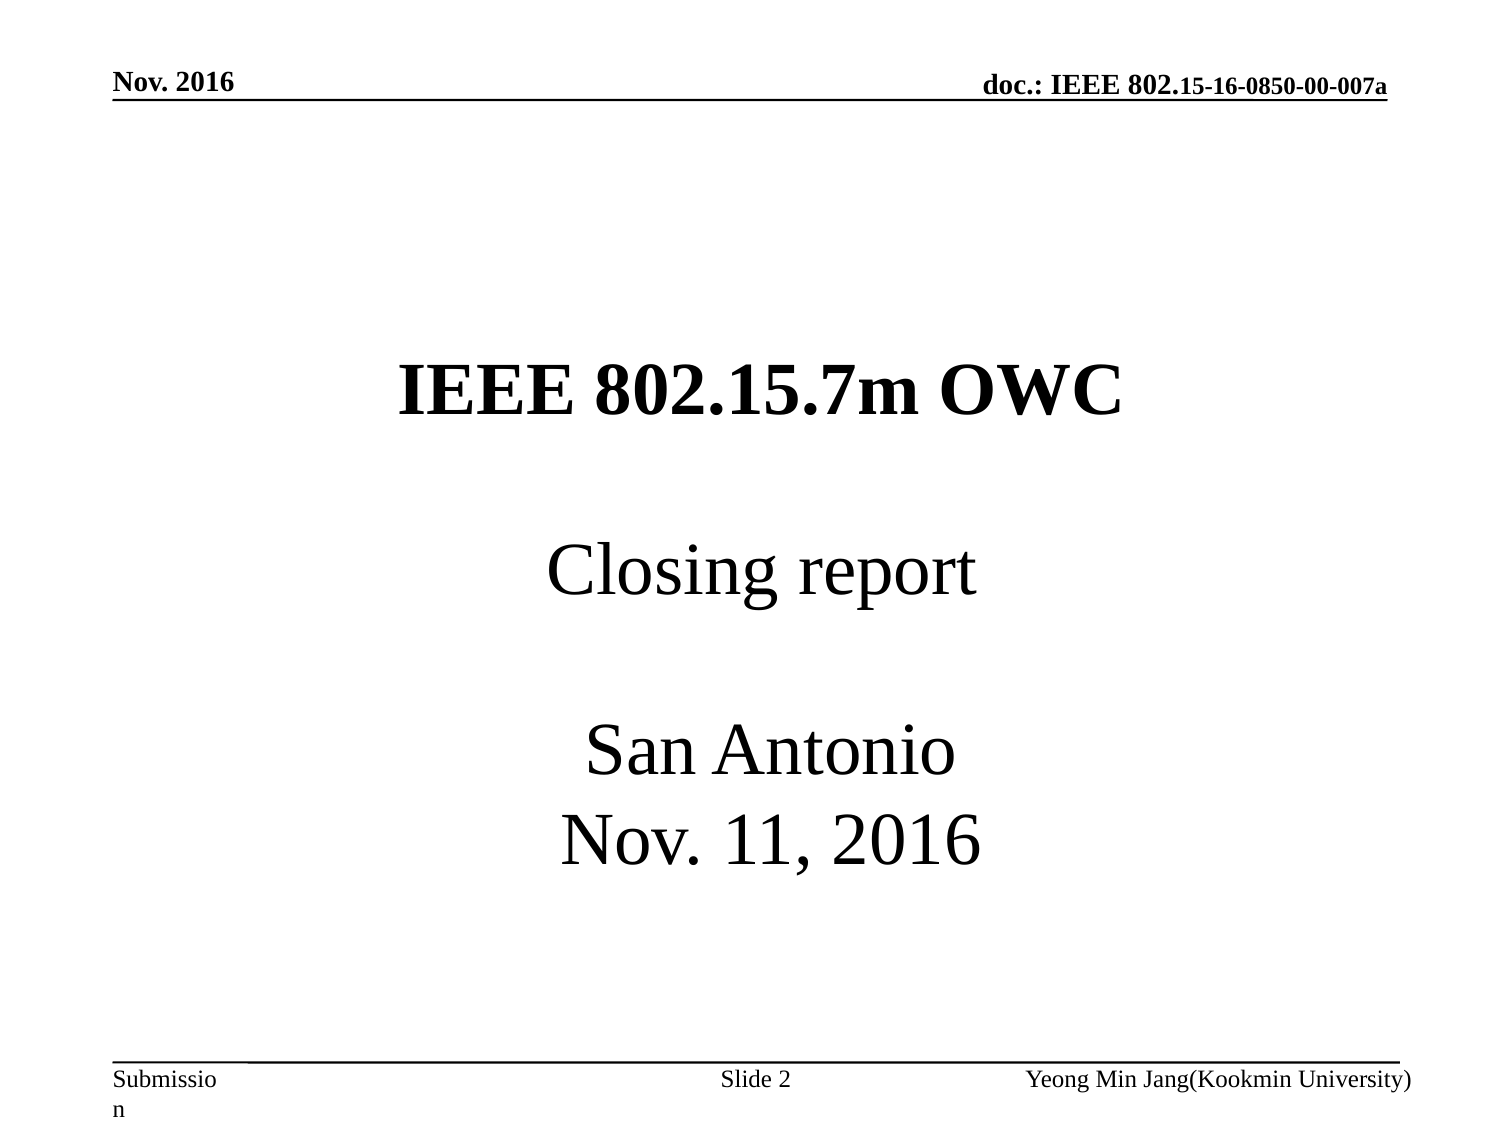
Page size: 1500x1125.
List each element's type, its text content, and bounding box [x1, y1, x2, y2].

title IEEE 802.15.7m OWC Closing report San Antonio Nov. 11, 2016 [135, 326, 1389, 894]
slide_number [112, 61, 376, 98]
footer Yeong Min Jang(Kookmin University) [899, 1061, 1413, 1093]
slide_number Slide 2 [712, 1061, 800, 1093]
